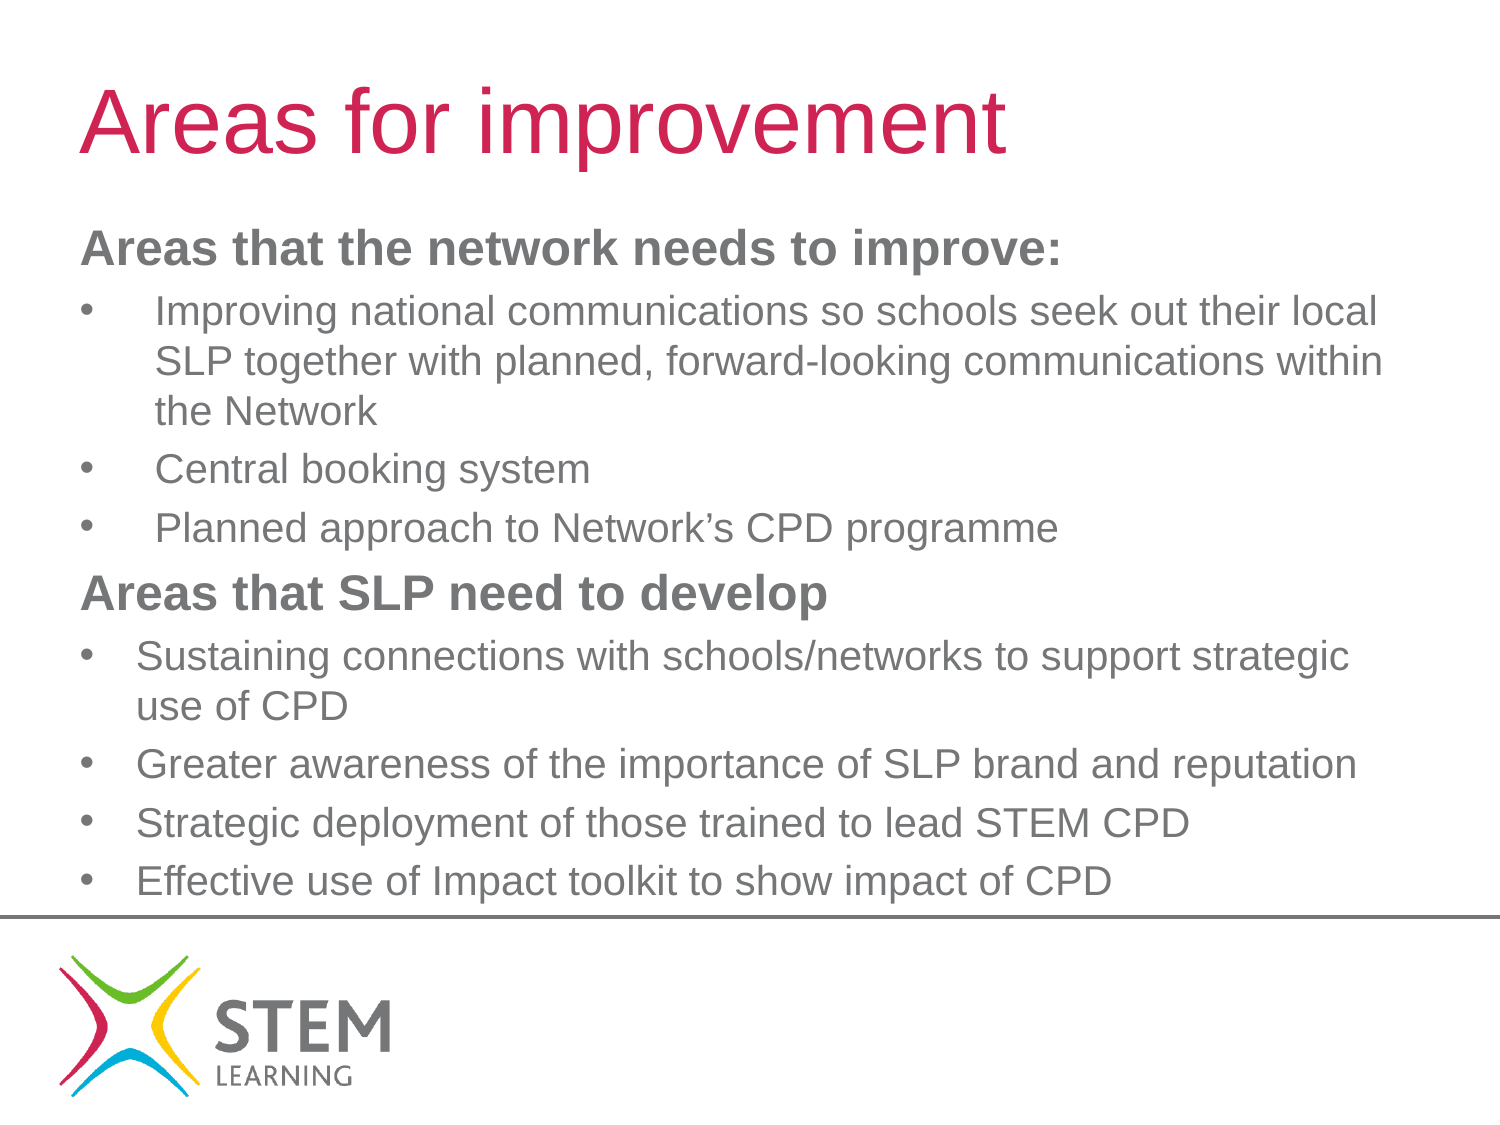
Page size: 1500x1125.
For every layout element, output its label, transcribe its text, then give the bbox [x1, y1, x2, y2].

list Areas that the network needs to improve: Improving national communications so schools seek out their local SLP together with planned, forward-looking communications within the Network Central booking system Planned approach to Network’s CPD programme Areas that SLP need to develop Sustaining connections with schools/networks to support strategic use of CPD Greater awareness of the importance of SLP brand and reputation Strategic deployment of those trained to lead STEM CPD Effective use of Impact toolkit to show impact of CPD [64, 208, 1434, 882]
picture [41, 938, 406, 1114]
title Areas for improvement [64, 54, 1434, 185]
